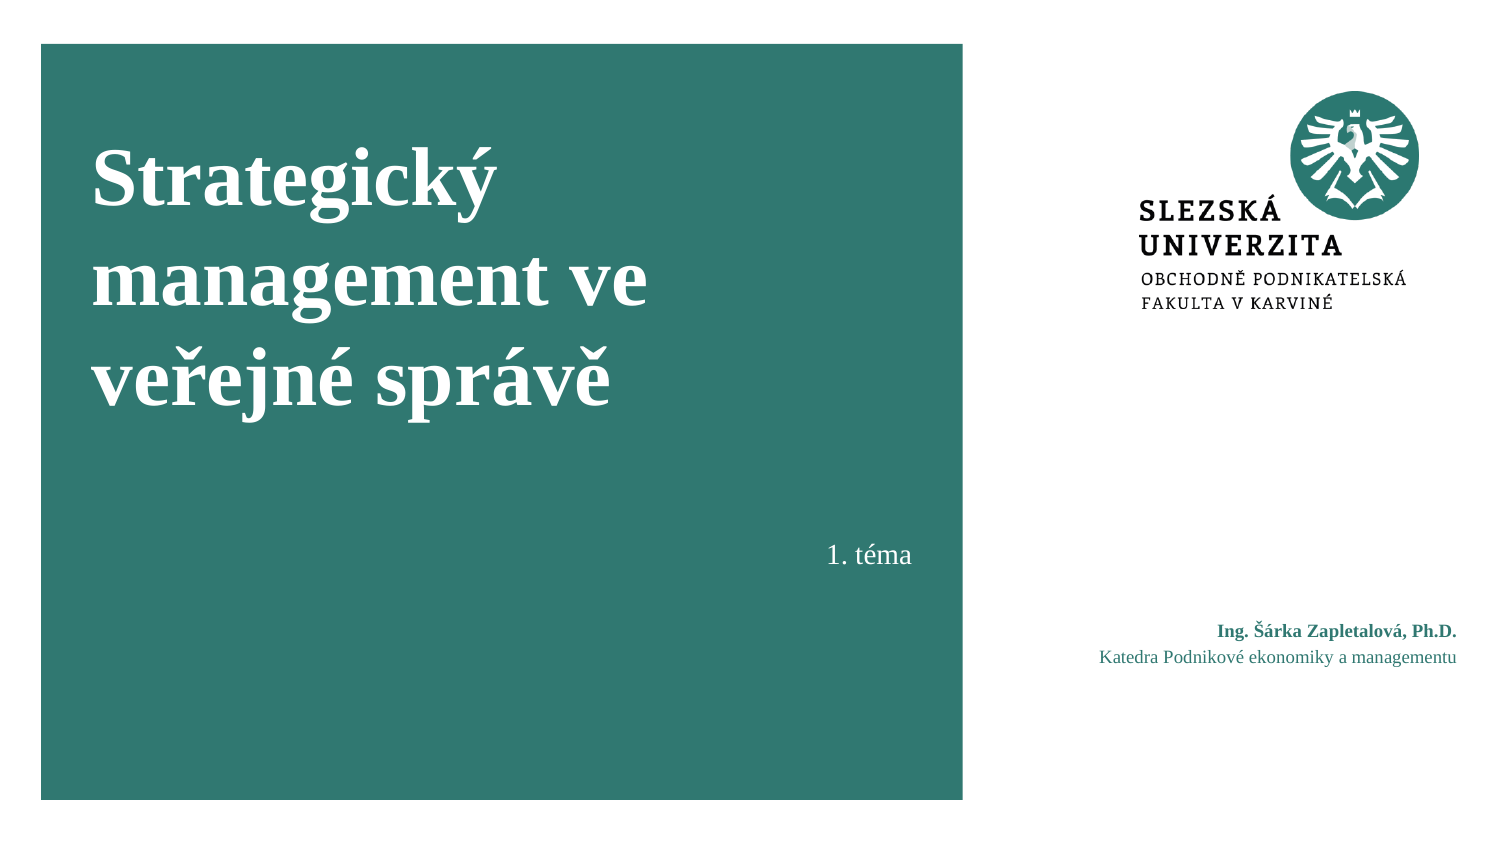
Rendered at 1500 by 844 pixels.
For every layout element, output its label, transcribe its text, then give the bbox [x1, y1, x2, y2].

title Strategický management ve veřejné správě [76, 114, 916, 470]
picture [1139, 90, 1419, 309]
text_box [39, 42, 965, 802]
subtitle 1. téma [289, 528, 928, 753]
text_box Ing. Šárka Zapletalová, Ph.D. Katedra Podnikové ekonomiky a managementu [1080, 610, 1472, 800]
